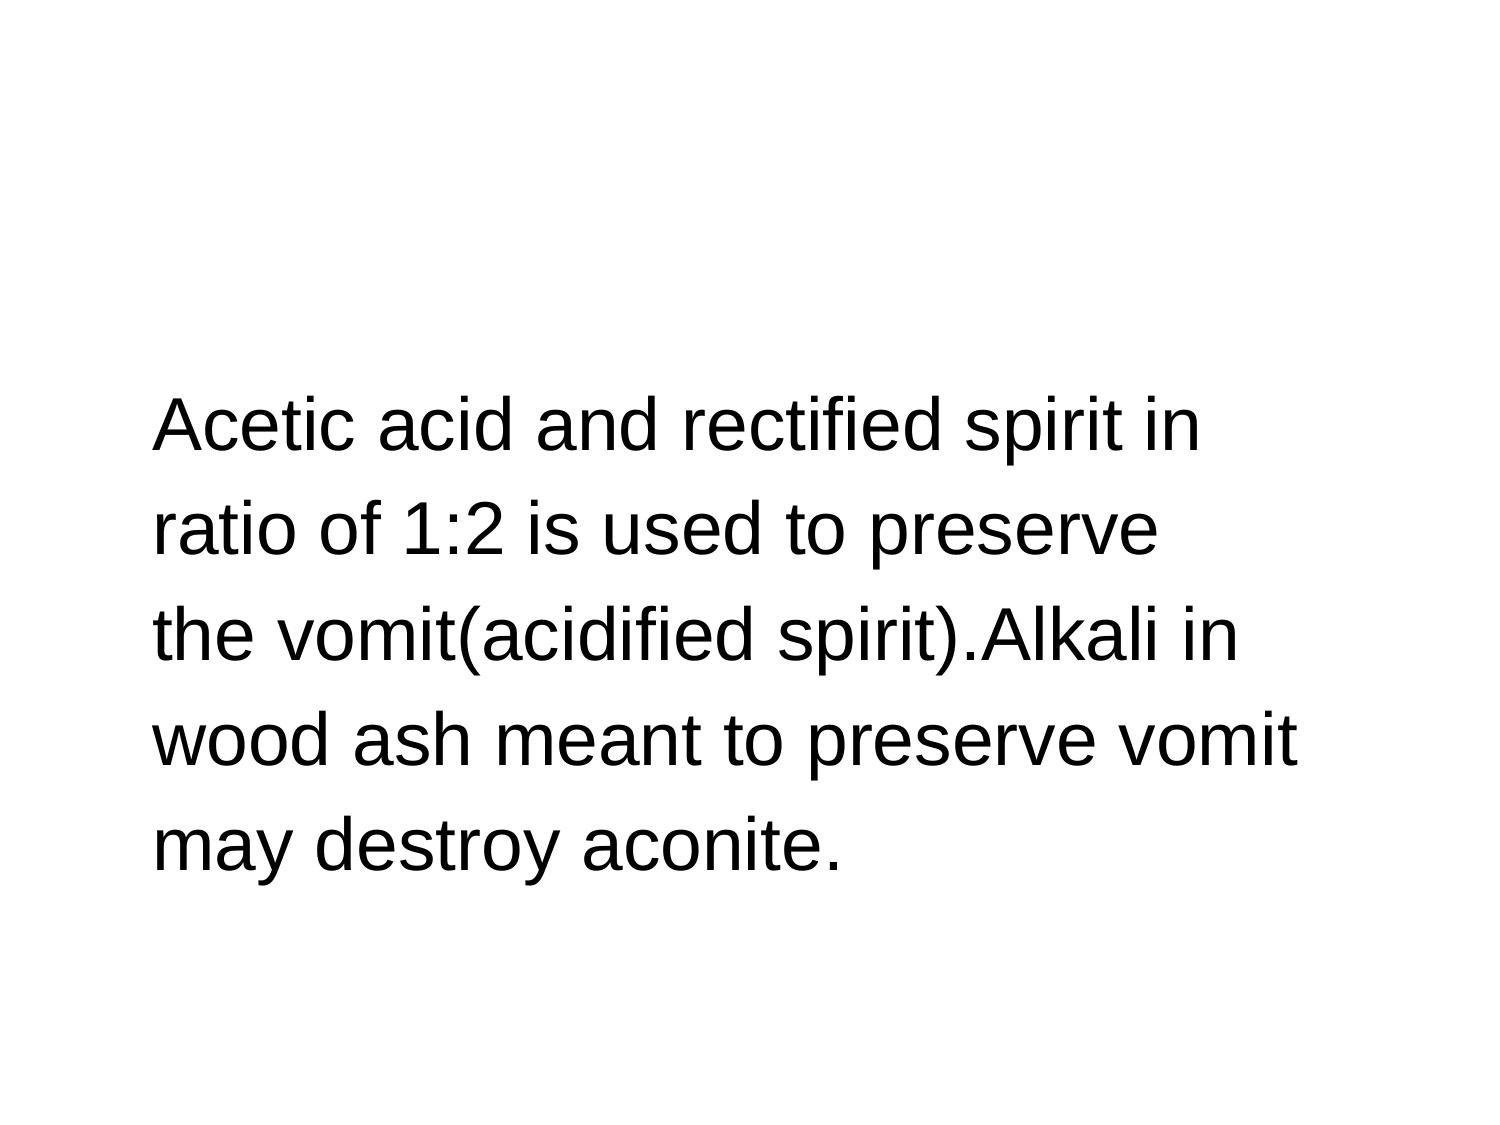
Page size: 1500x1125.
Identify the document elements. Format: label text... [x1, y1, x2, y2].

list Acetic acid and rectified spirit in ratio of 1:2 is used to preserve the vomit(acidified spirit).Alkali in wood ash meant to preserve vomit may destroy aconite. [75, 262, 1425, 1005]
